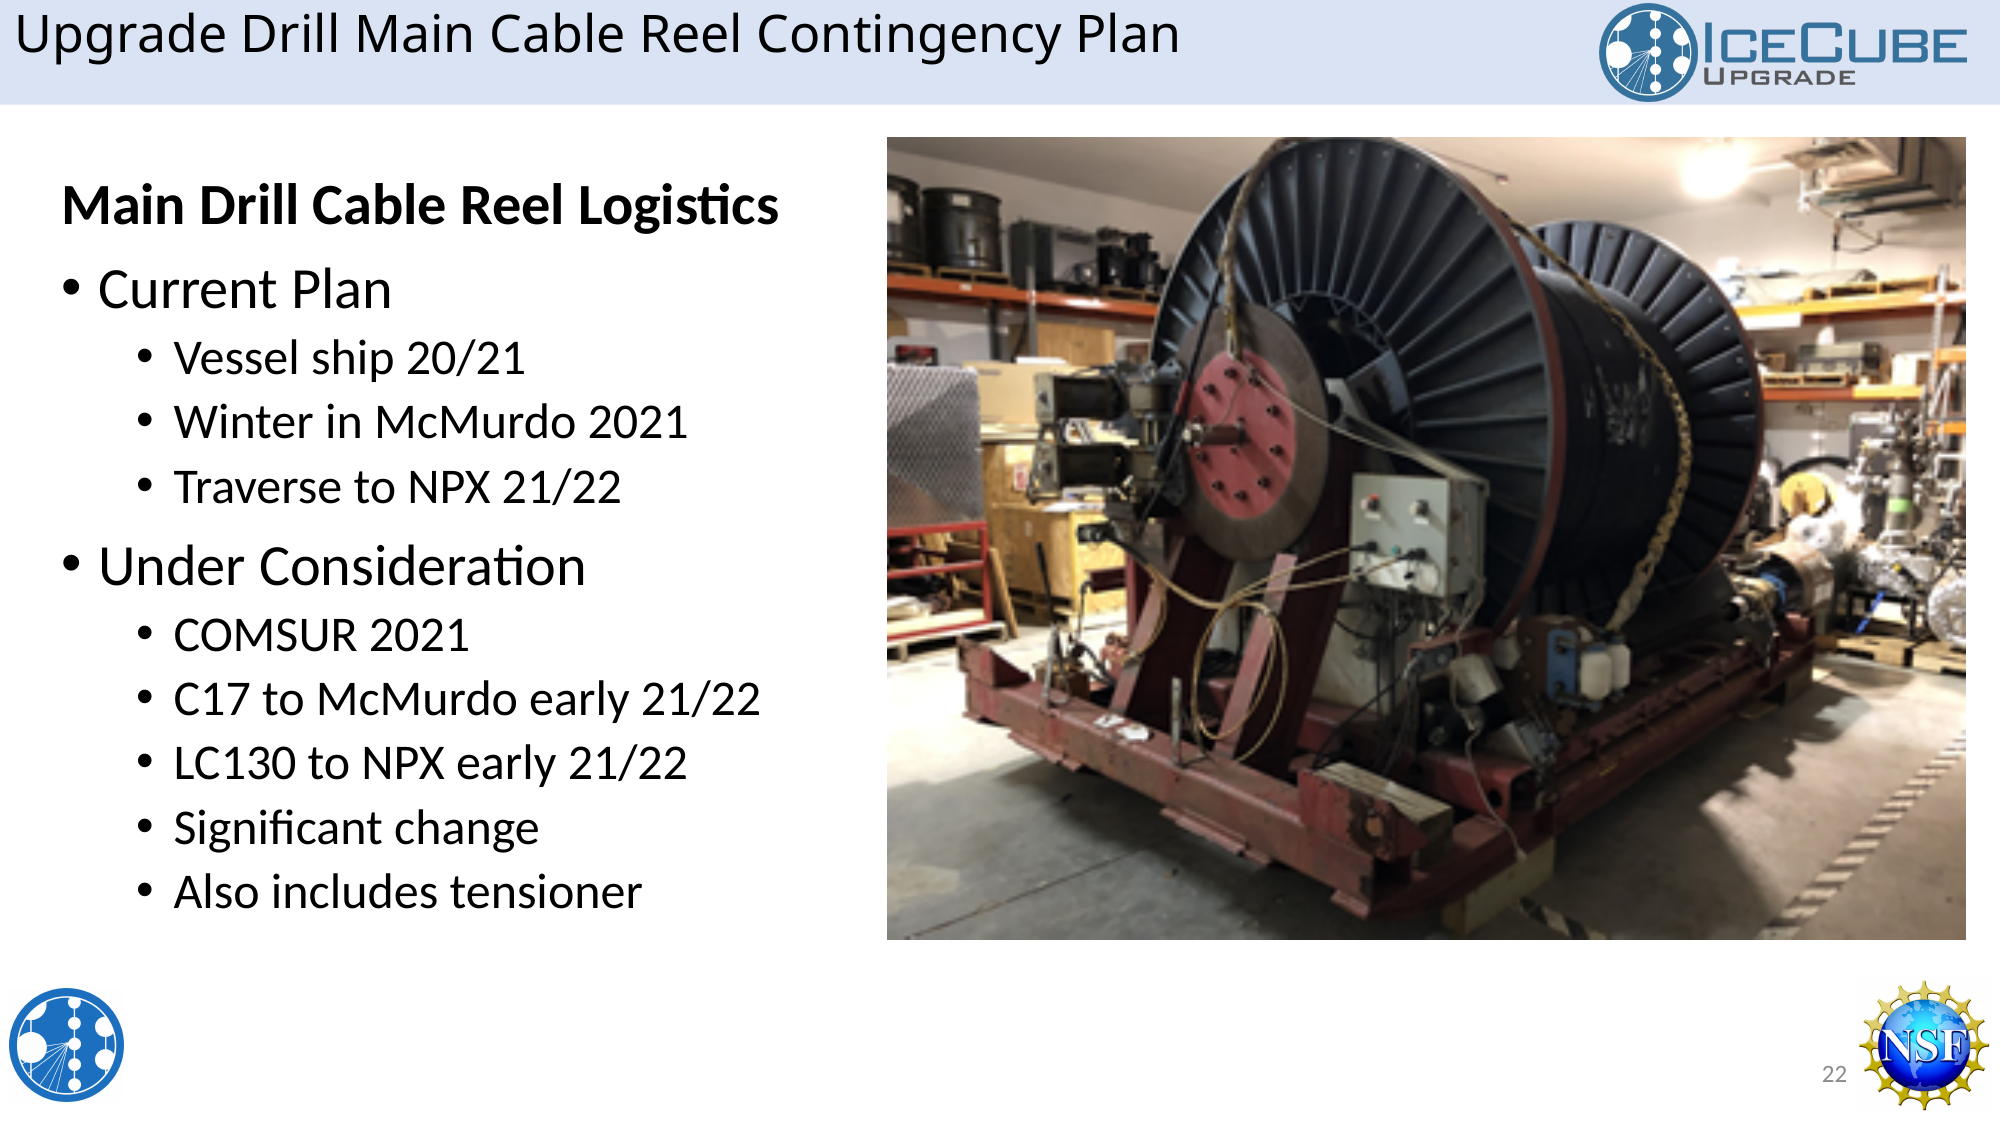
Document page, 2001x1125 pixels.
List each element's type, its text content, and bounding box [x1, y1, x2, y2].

text_box Upgrade Drill Main Cable Reel Contingency Plan [0, 0, 1472, 105]
picture [9, 988, 124, 1102]
text_box Main Drill Cable Reel Logistics Current Plan Vessel ship 20/21 Winter in McMurdo 2021 Traverse to NPX 21/22 Under Consideration COMSUR 2021 C17 to McMurdo early 21/22 LC130 to NPX early 21/22 Significant change Also includes tensioner [46, 166, 1967, 968]
picture [1857, 978, 1991, 1112]
slide_number 22 [1412, 1042, 1863, 1103]
picture [1599, 3, 1967, 102]
picture [887, 137, 1966, 940]
